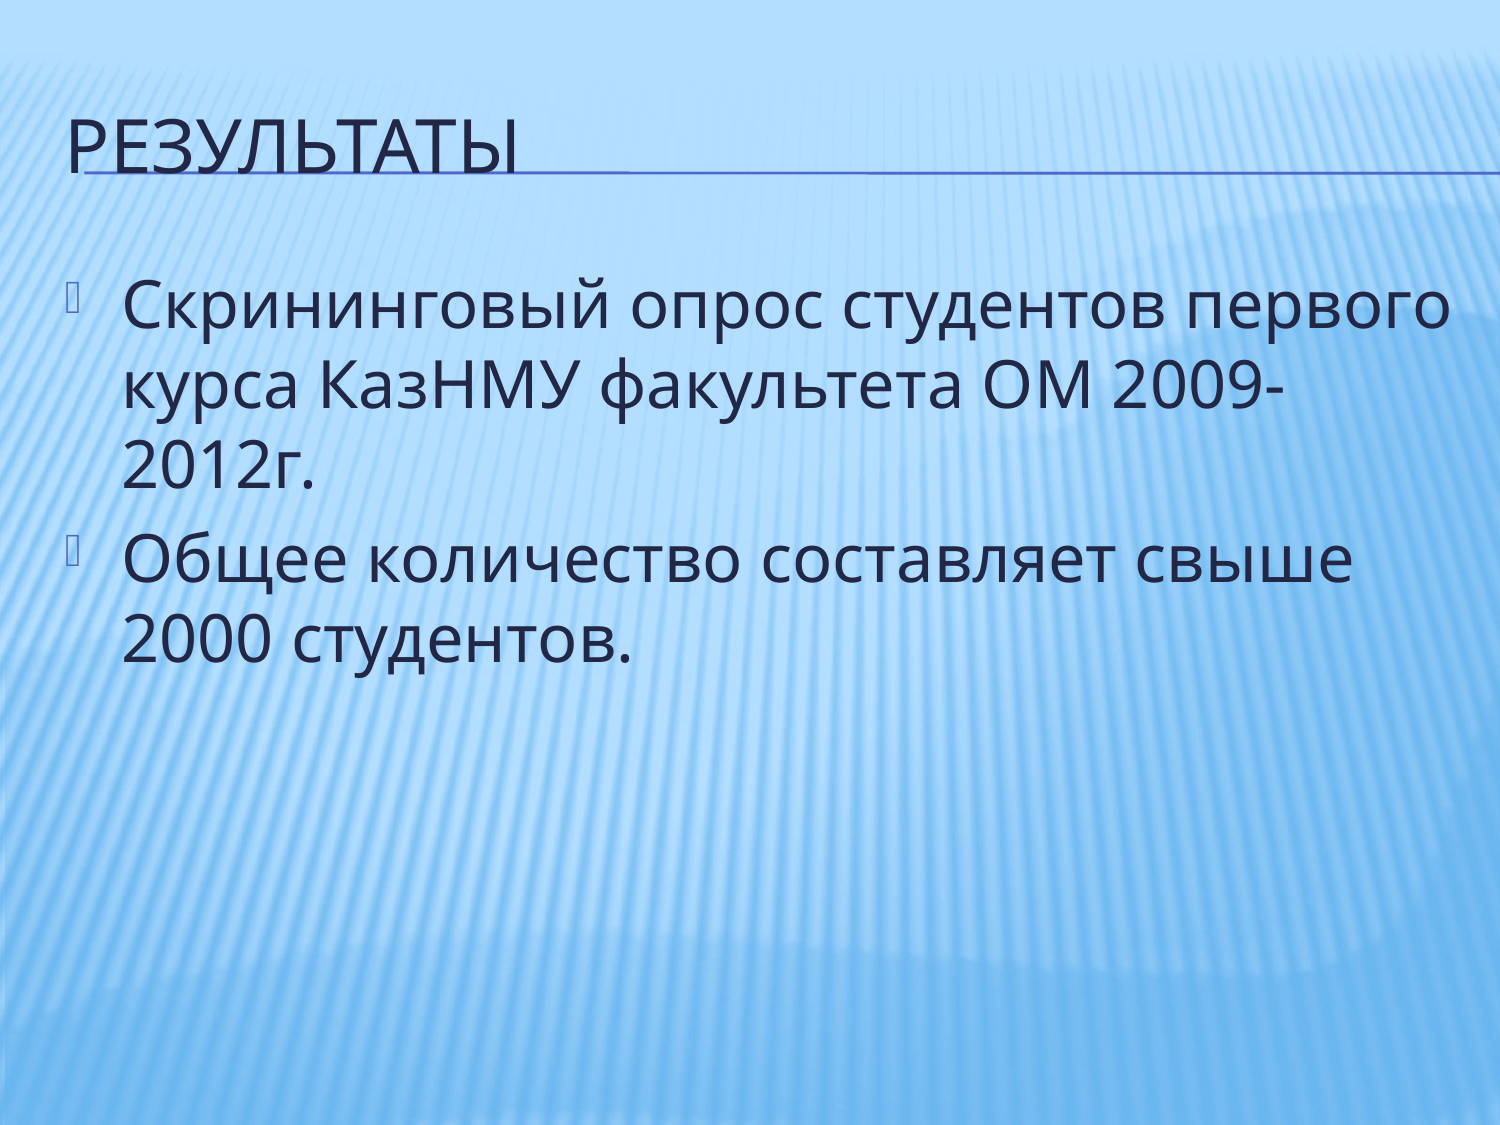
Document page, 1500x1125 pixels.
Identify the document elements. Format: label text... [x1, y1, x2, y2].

title Результаты [50, 75, 1475, 213]
list Скрининговый опрос студентов первого курса КазНМУ факультета ОМ 2009-2012г. Общее количество составляет свыше 2000 студентов. [50, 254, 1475, 998]
